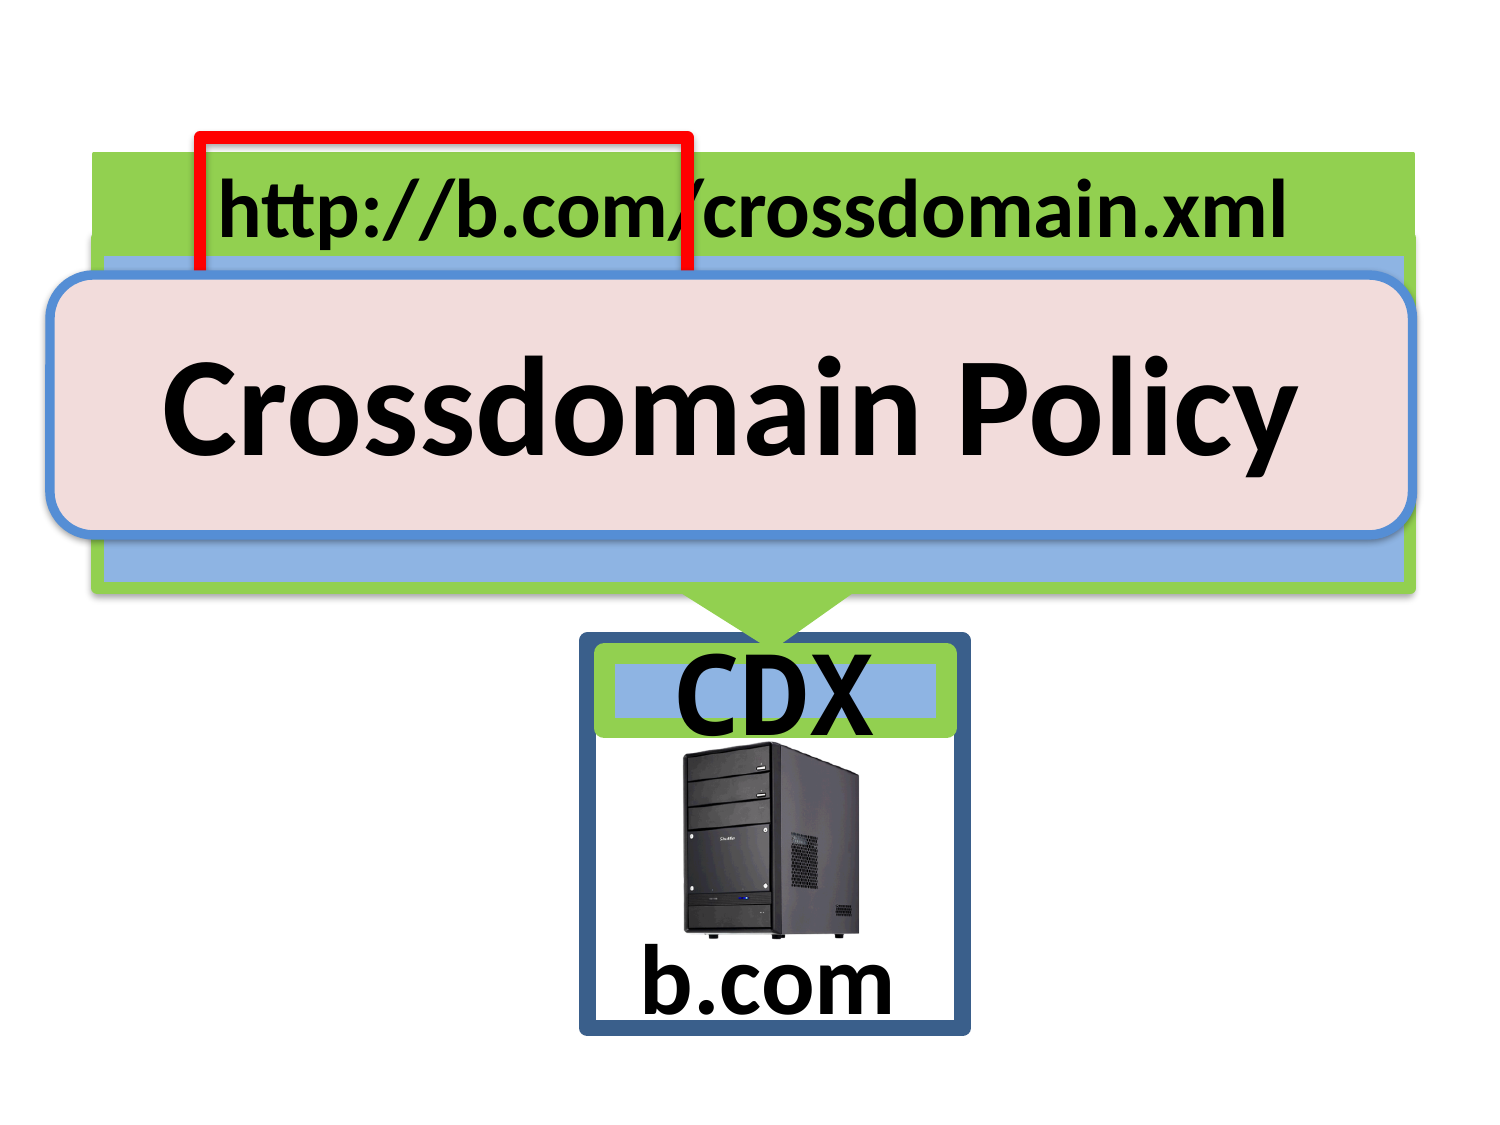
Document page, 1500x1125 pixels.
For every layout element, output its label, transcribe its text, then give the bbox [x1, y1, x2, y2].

text_box [585, 660, 964, 1030]
text_box b.com [597, 885, 939, 1064]
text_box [49, 274, 1413, 536]
text_box [199, 137, 688, 151]
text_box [93, 153, 1414, 276]
text_box CDX [602, 660, 948, 730]
picture [674, 737, 863, 943]
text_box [93, 541, 1414, 651]
